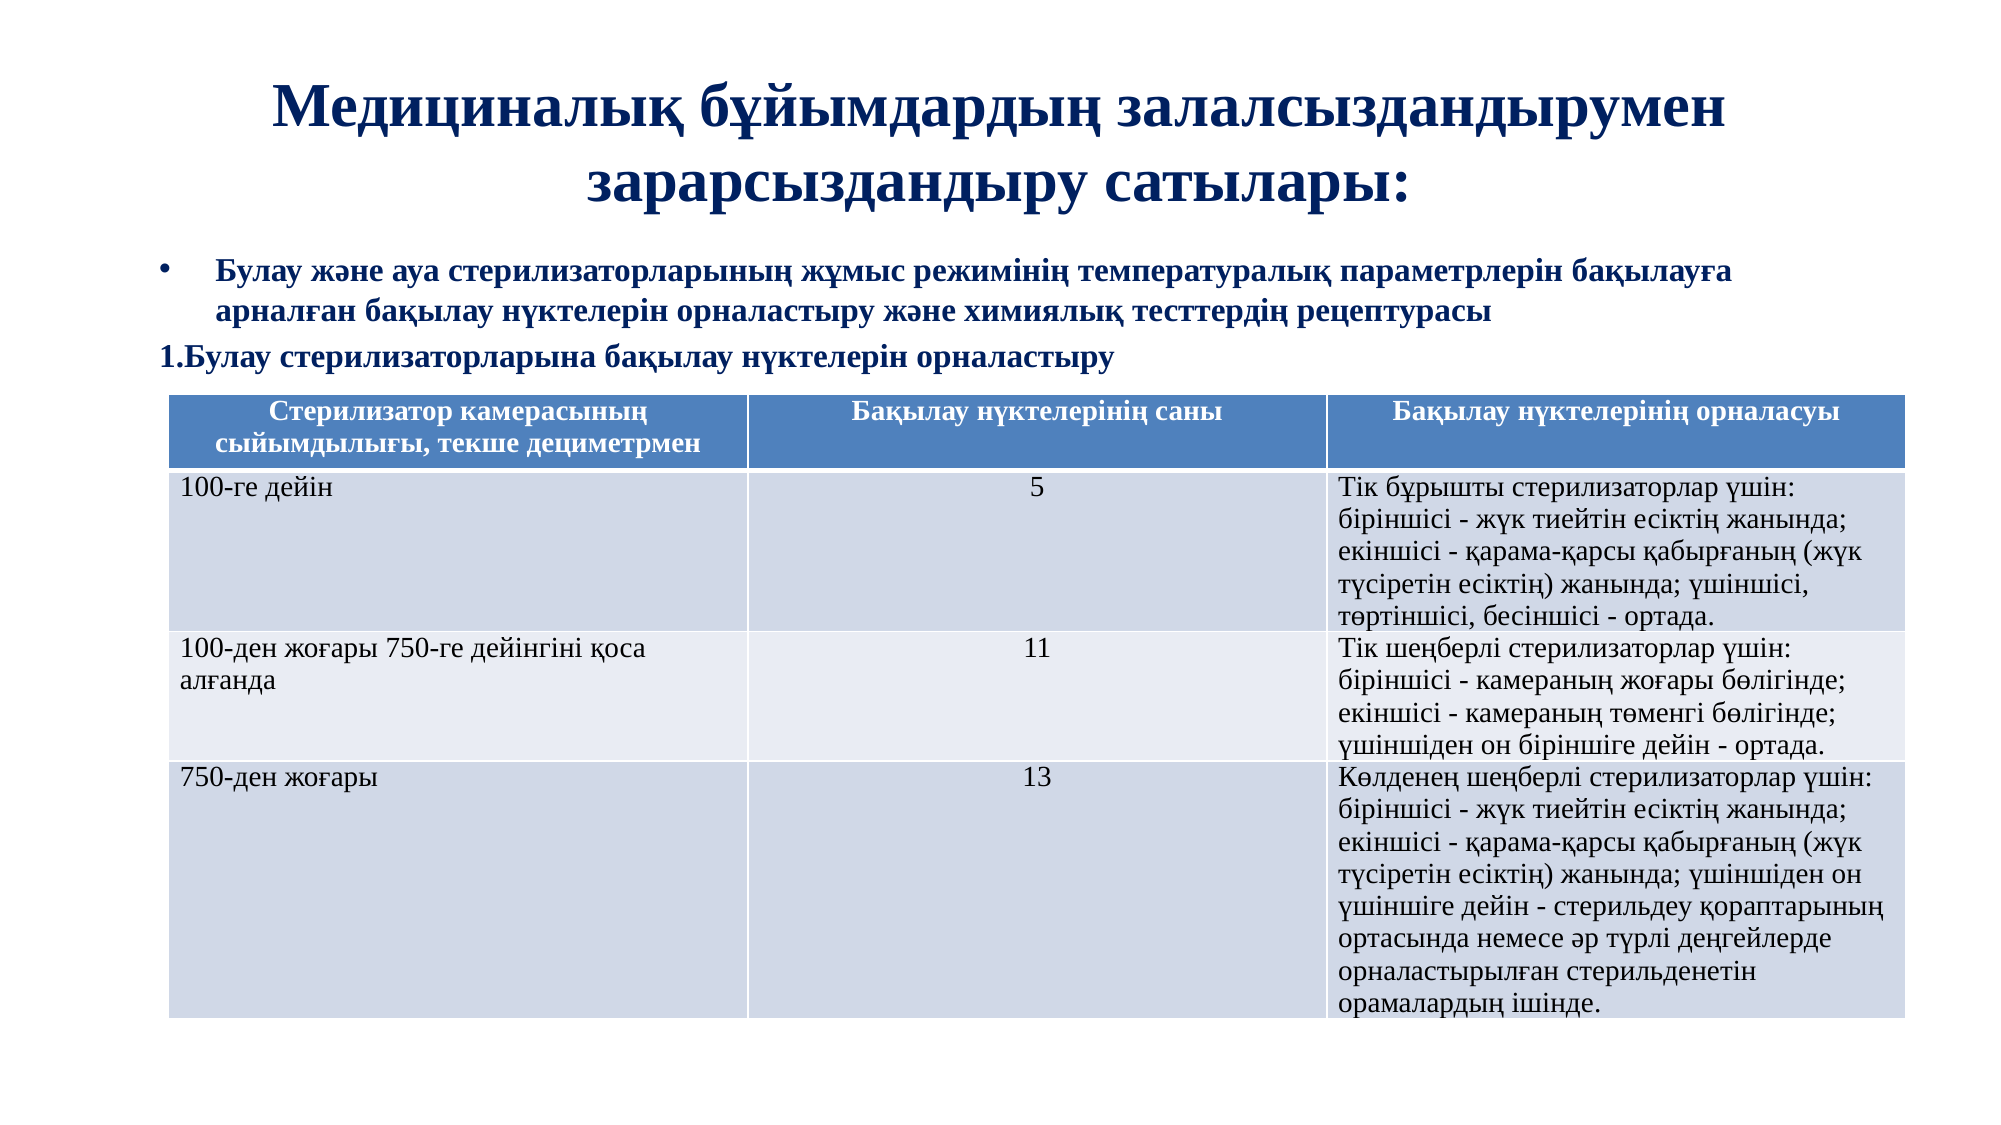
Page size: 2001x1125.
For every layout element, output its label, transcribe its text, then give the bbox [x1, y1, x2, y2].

table_header Стерилизатор камерасының сыйымдылығы, текше дециметрмен [169, 395, 747, 468]
table_cell 100-ден жоғары 750-ге дейінгіні қоса алғанда [169, 632, 747, 760]
table_cell 100-ге дейін [169, 473, 747, 631]
table_cell Тік бұрышты стерилизаторлар үшін: біріншісі - жүк тиейтін есіктің жанында; екіншісі - қарама-қарсы қабырғаның (жүк түсіретін есіктің) жанында; үшіншісі, төртіншісі, бесіншісі - ортада. [1328, 473, 1905, 631]
title Медициналық бұйымдардың залалсыздандырумен зарарсыздандыру сатылары: [99, 45, 1900, 233]
table_cell 5 [749, 473, 1326, 631]
table_cell Көлденең шеңберлі стерилизаторлар үшін: біріншісі - жүк тиейтін есіктің жанында; екіншісі - қарама-қарсы қабырғаның (жүк түсіретін есіктің) жанында; үшіншіден он үшіншіге дейін - стерильдеу қораптарының ортасында немесе әр түрлі деңгейлерде орналастырылған стерильденетін орамалардың ішінде. [1328, 762, 1905, 1018]
table_cell 13 [749, 762, 1326, 1018]
table_cell Тік шеңберлі стерилизаторлар үшін: біріншісі - камераның жоғары бөлігінде; екіншісі - камераның төменгі бөлігінде; үшіншіден он біріншіге дейін - ортада. [1328, 632, 1905, 760]
table_header Бақылау нүктелерінің саны [749, 395, 1326, 468]
table_cell 11 [749, 632, 1326, 760]
list Булау және ауа стерилизаторларының жұмыс режимінің температуралық параметрлерін бақылауға арналған бақылау нүктелерін орналастыру және химиялық тесттердің рецептурасы 1.Булау стерилизаторларына бақылау нүктелерін орналастыру [144, 240, 1870, 1014]
table_cell 750-ден жоғары [169, 762, 747, 1018]
table_header Бақылау нүктелерінің орналасуы [1328, 395, 1905, 468]
